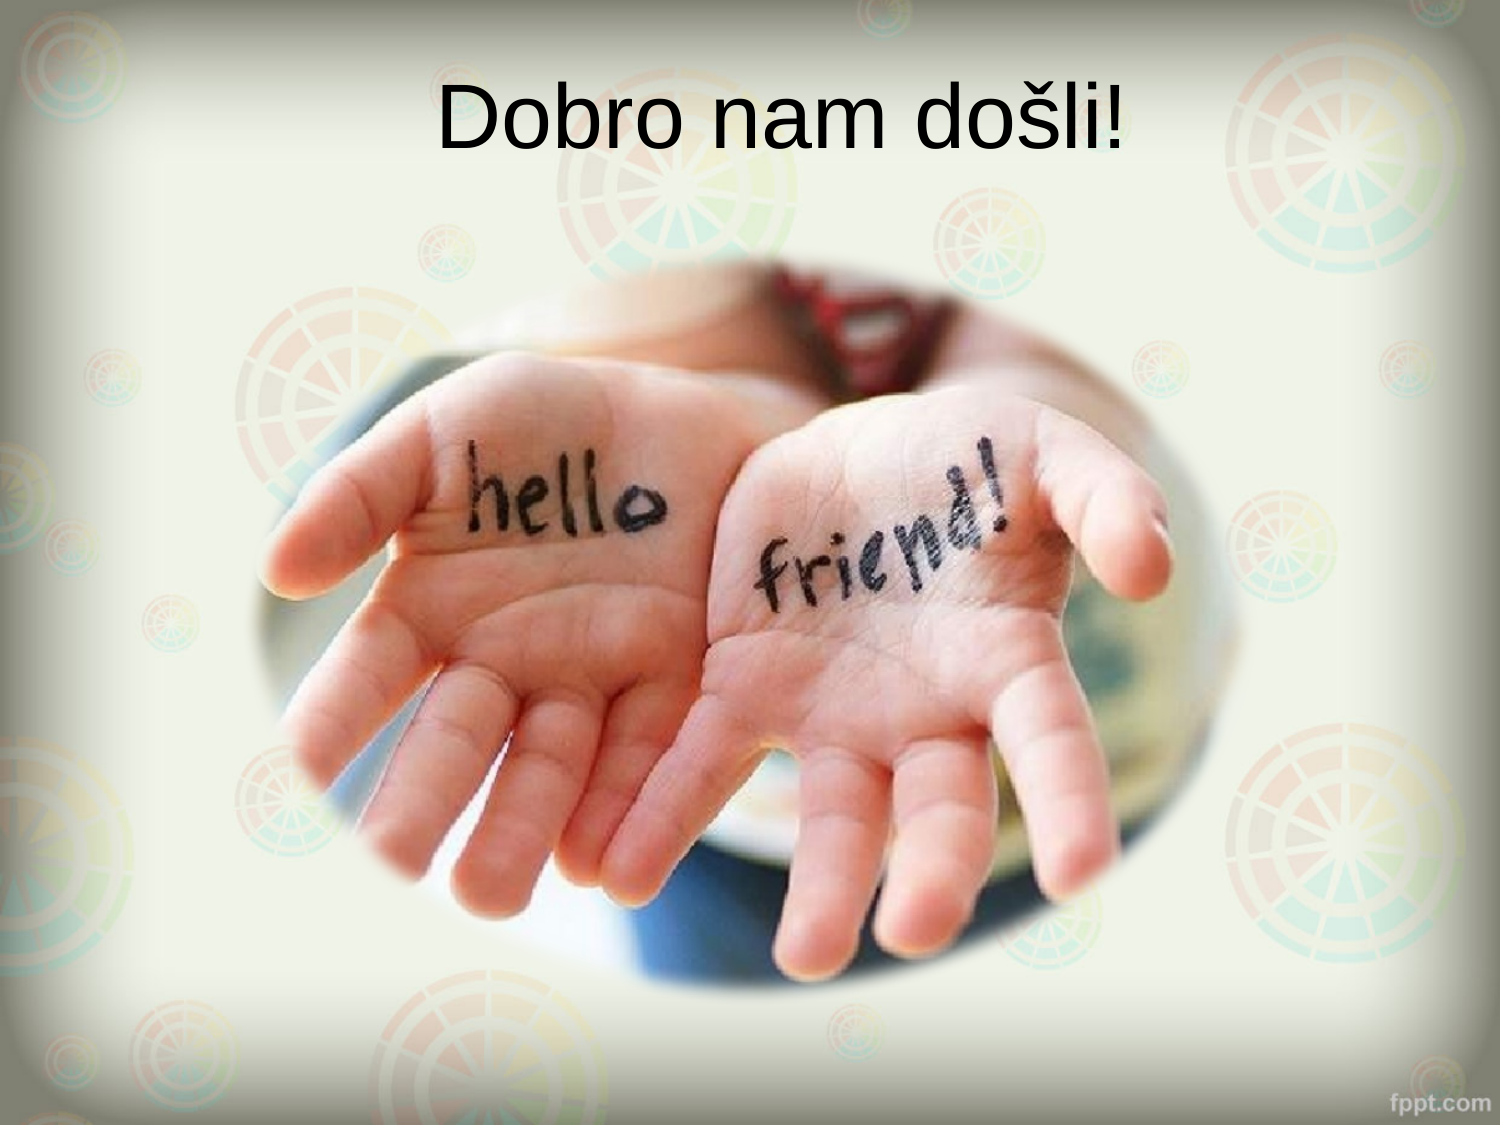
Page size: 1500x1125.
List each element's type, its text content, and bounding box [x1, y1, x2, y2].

picture [0, 0, 1500, 1125]
title Dobro nam došli! [64, 31, 1500, 192]
